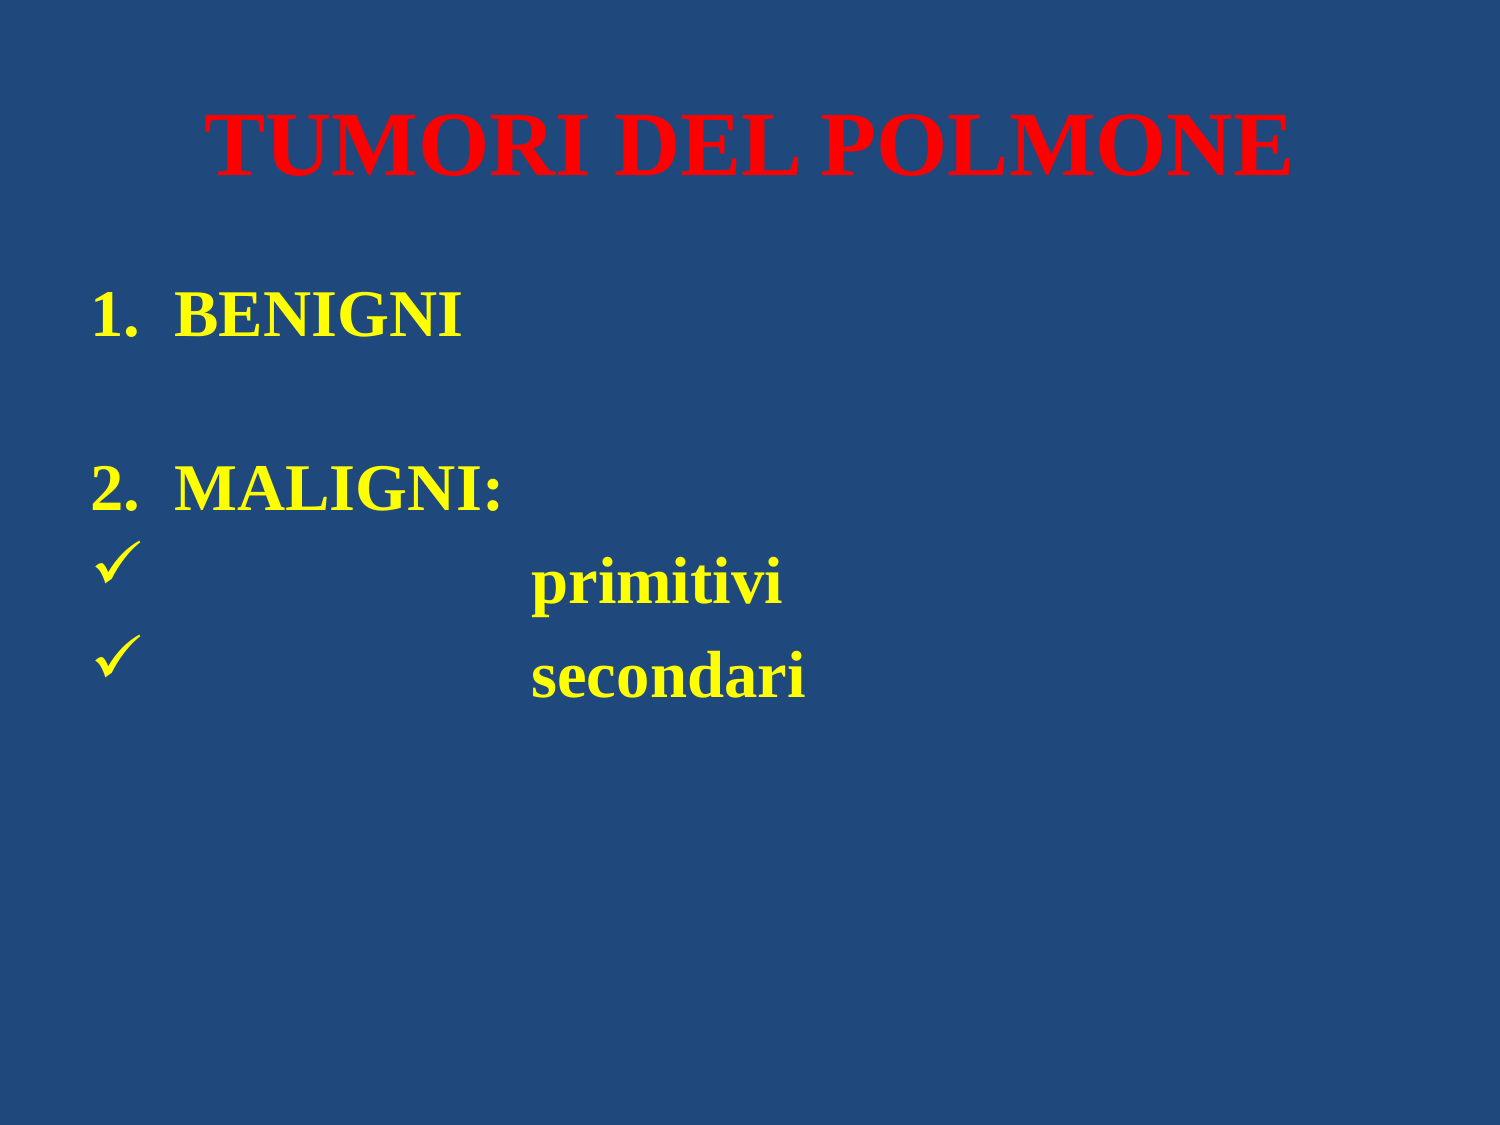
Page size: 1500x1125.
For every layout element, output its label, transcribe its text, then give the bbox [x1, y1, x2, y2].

list BENIGNI MALIGNI: primitivi secondari [74, 262, 1426, 1006]
title TUMORI DEL POLMONE [74, 44, 1426, 233]
